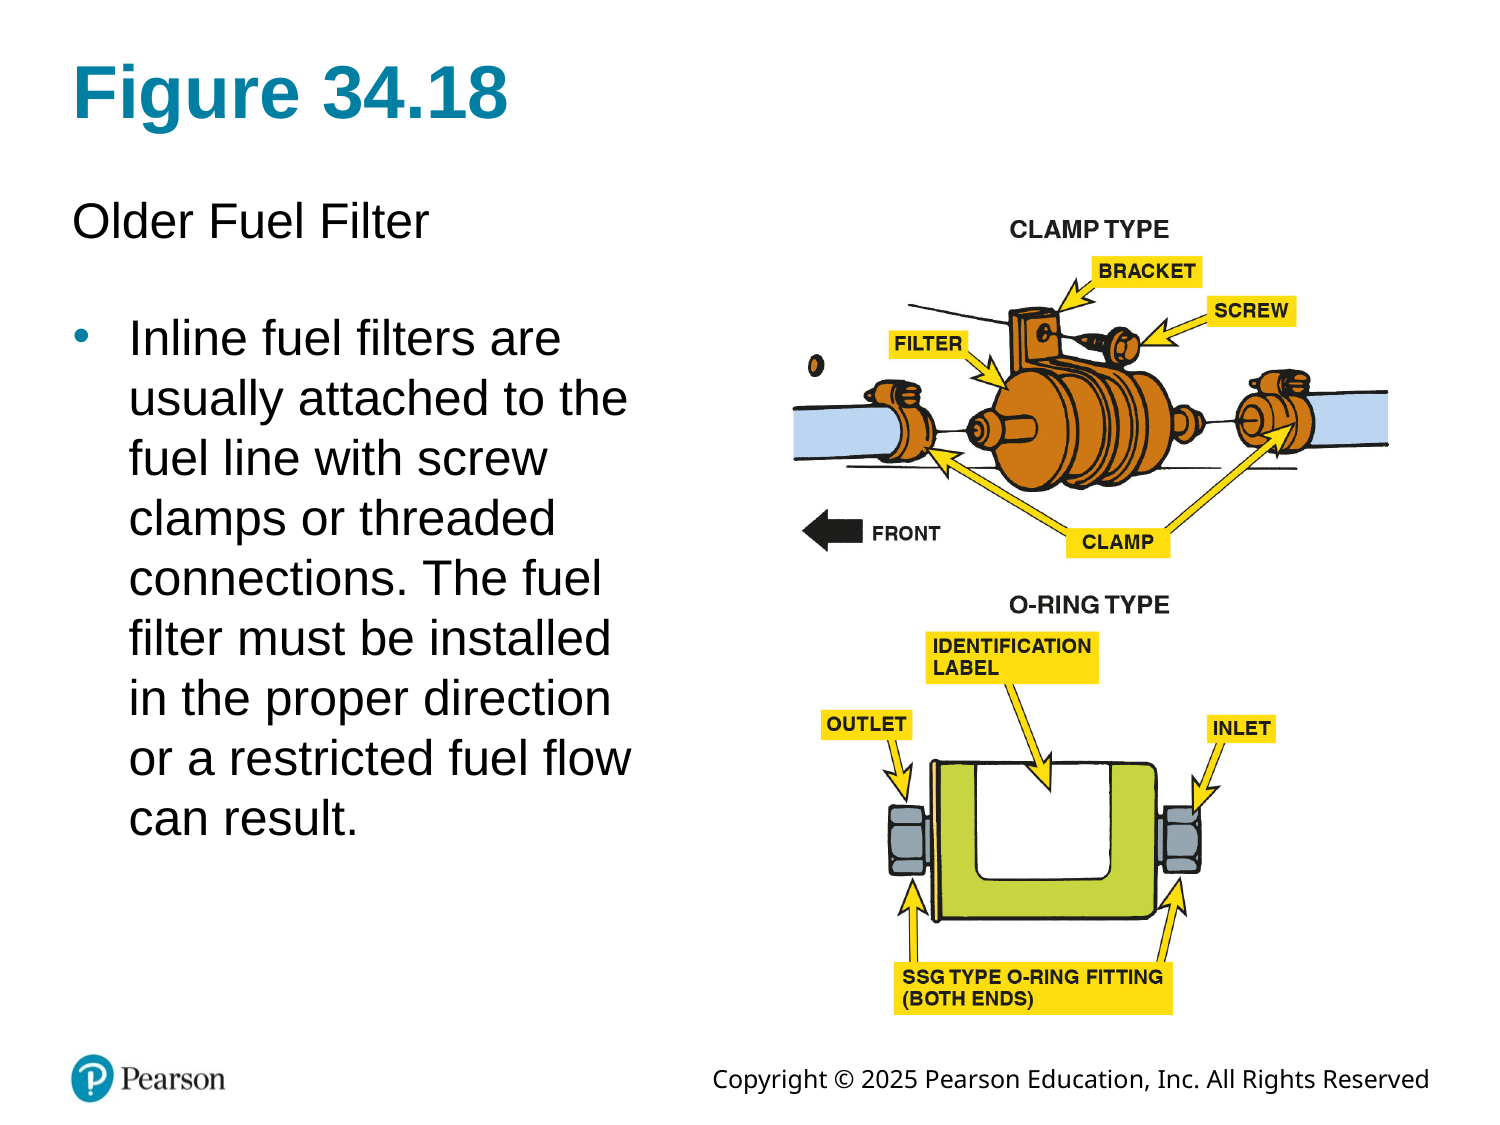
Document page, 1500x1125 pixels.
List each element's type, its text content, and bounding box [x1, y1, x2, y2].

list Inline fuel filters are usually attached to the fuel line with screw clamps or threaded connections. The fuel filter must be installed in the proper direction or a restricted fuel flow can result. [72, 253, 659, 898]
picture [789, 213, 1392, 1018]
title Figure 34.18 [457, 0, 1430, 186]
list Older Fuel Filter [71, 0, 457, 541]
picture [70, 1053, 227, 1104]
